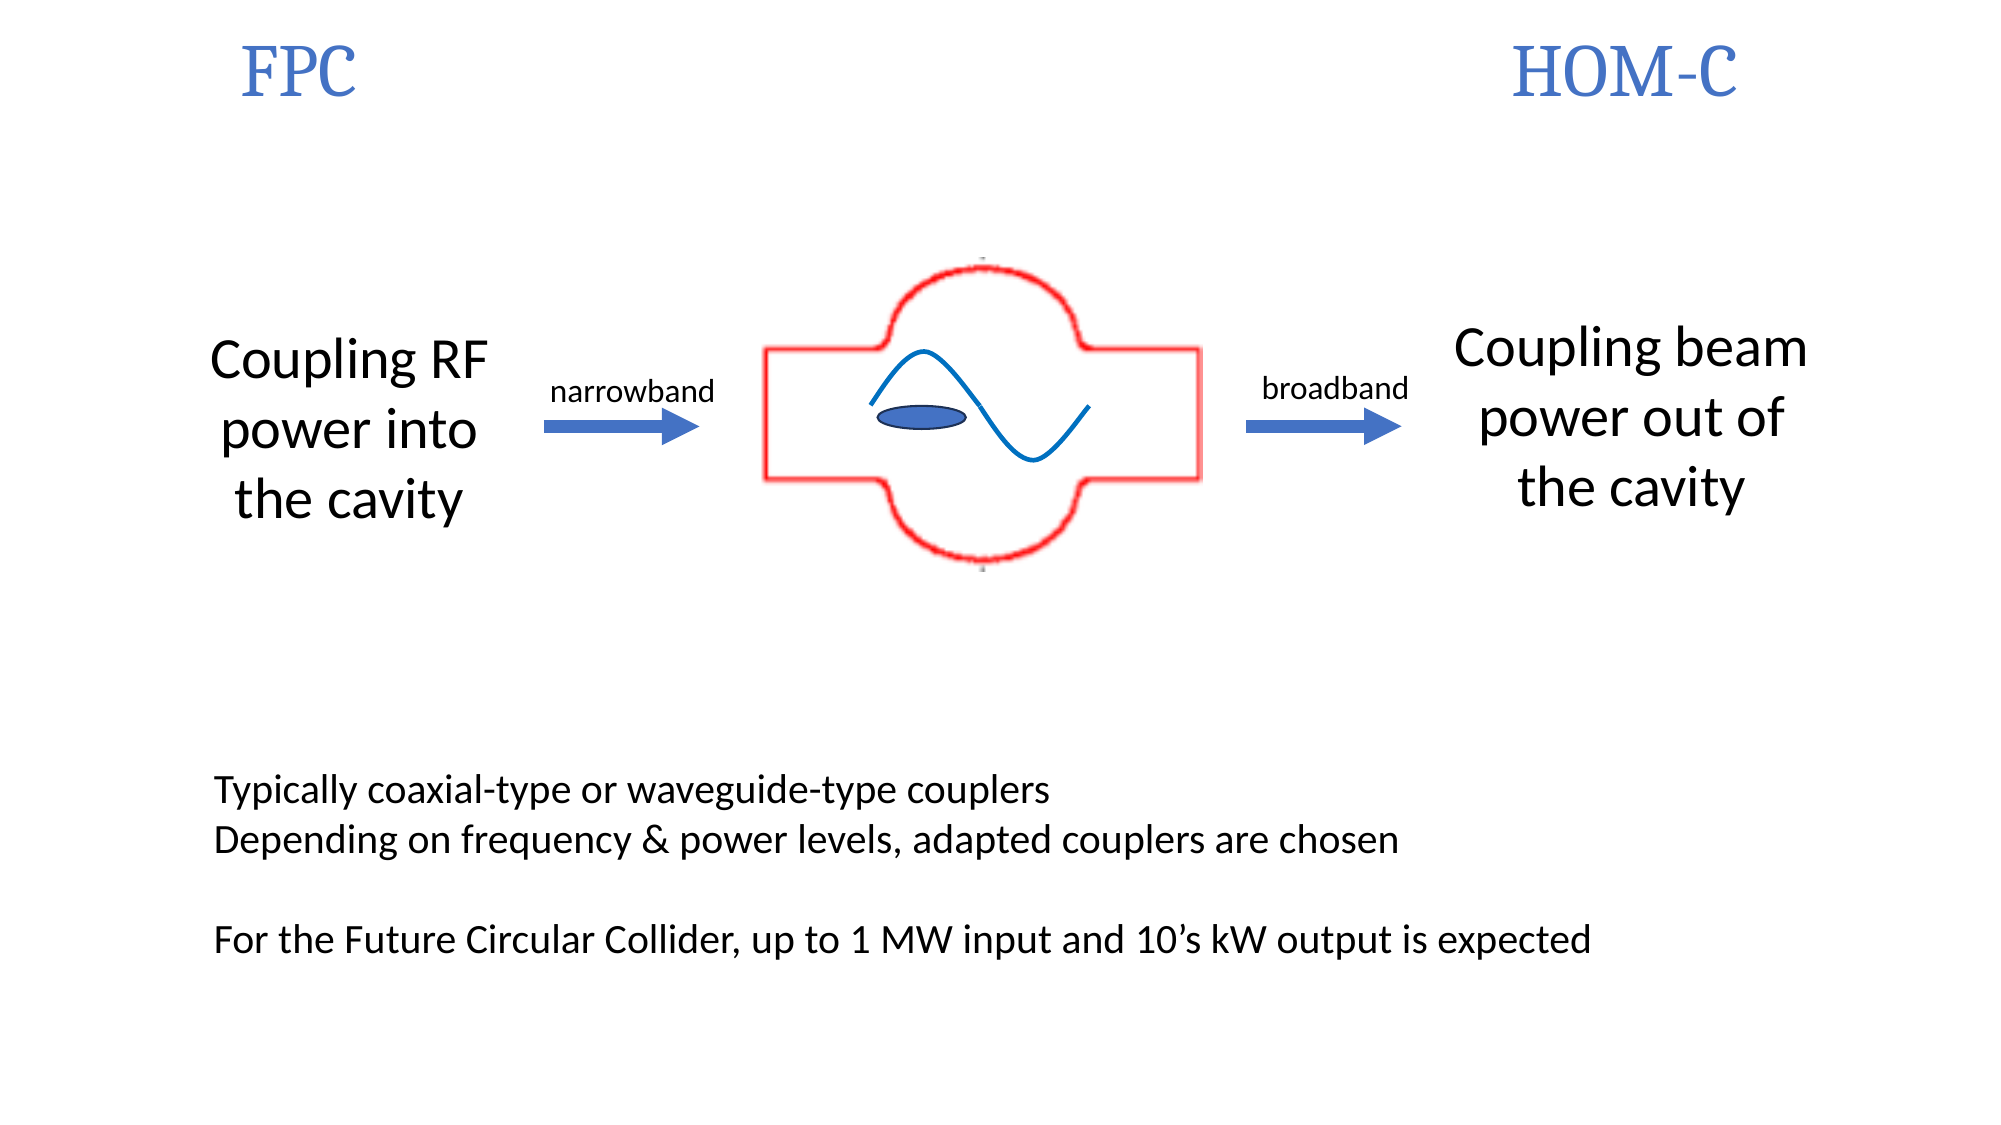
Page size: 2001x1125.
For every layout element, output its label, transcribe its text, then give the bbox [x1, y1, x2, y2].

text_box Coupling beam power out of the cavity [1432, 300, 1831, 526]
text_box HOM-C [1496, 24, 1858, 165]
text_box broadband [1246, 358, 1425, 414]
text_box narrowband [535, 361, 731, 417]
text_box Coupling RF power into the cavity [169, 312, 530, 538]
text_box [870, 351, 1090, 461]
text_box FPC [225, 24, 445, 165]
text_box Typically coaxial-type or waveguide-type couplers Depending on frequency & power levels, adapted couplers are chosen For the Future Circular Collider, up to 1 MW input and 10’s kW output is expected [199, 754, 1609, 970]
picture [756, 257, 1203, 572]
